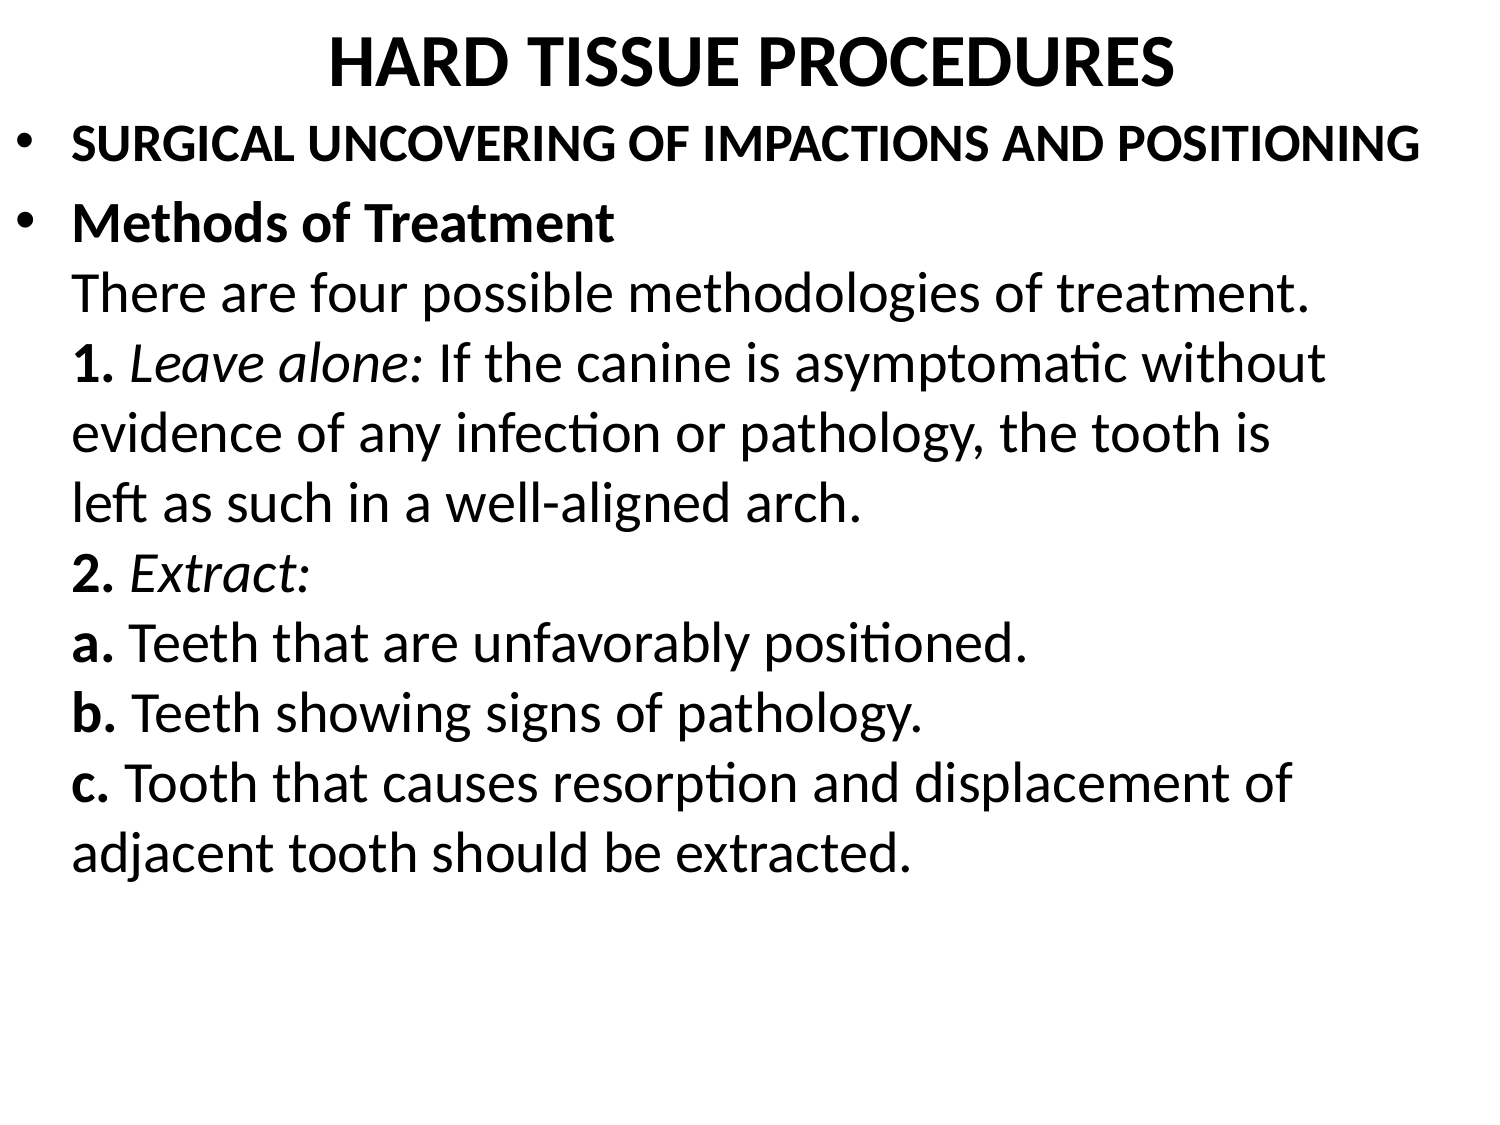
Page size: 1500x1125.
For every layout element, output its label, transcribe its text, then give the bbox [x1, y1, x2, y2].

list SURGICAL UNCOVERING OF IMPACTIONS AND POSITIONING Methods of Treatment There are four possible methodologies of treatment. 1. Leave alone: If the canine is asymptomatic without evidence of any infection or pathology, the tooth is left as such in a well-aligned arch. 2. Extract: a. Teeth that are unfavorably positioned. b. Teeth showing signs of pathology. c. Tooth that causes resorption and displacement of adjacent tooth should be extracted. [0, 99, 1500, 980]
title HARD TISSUE PROCEDURES [77, 0, 1428, 99]
